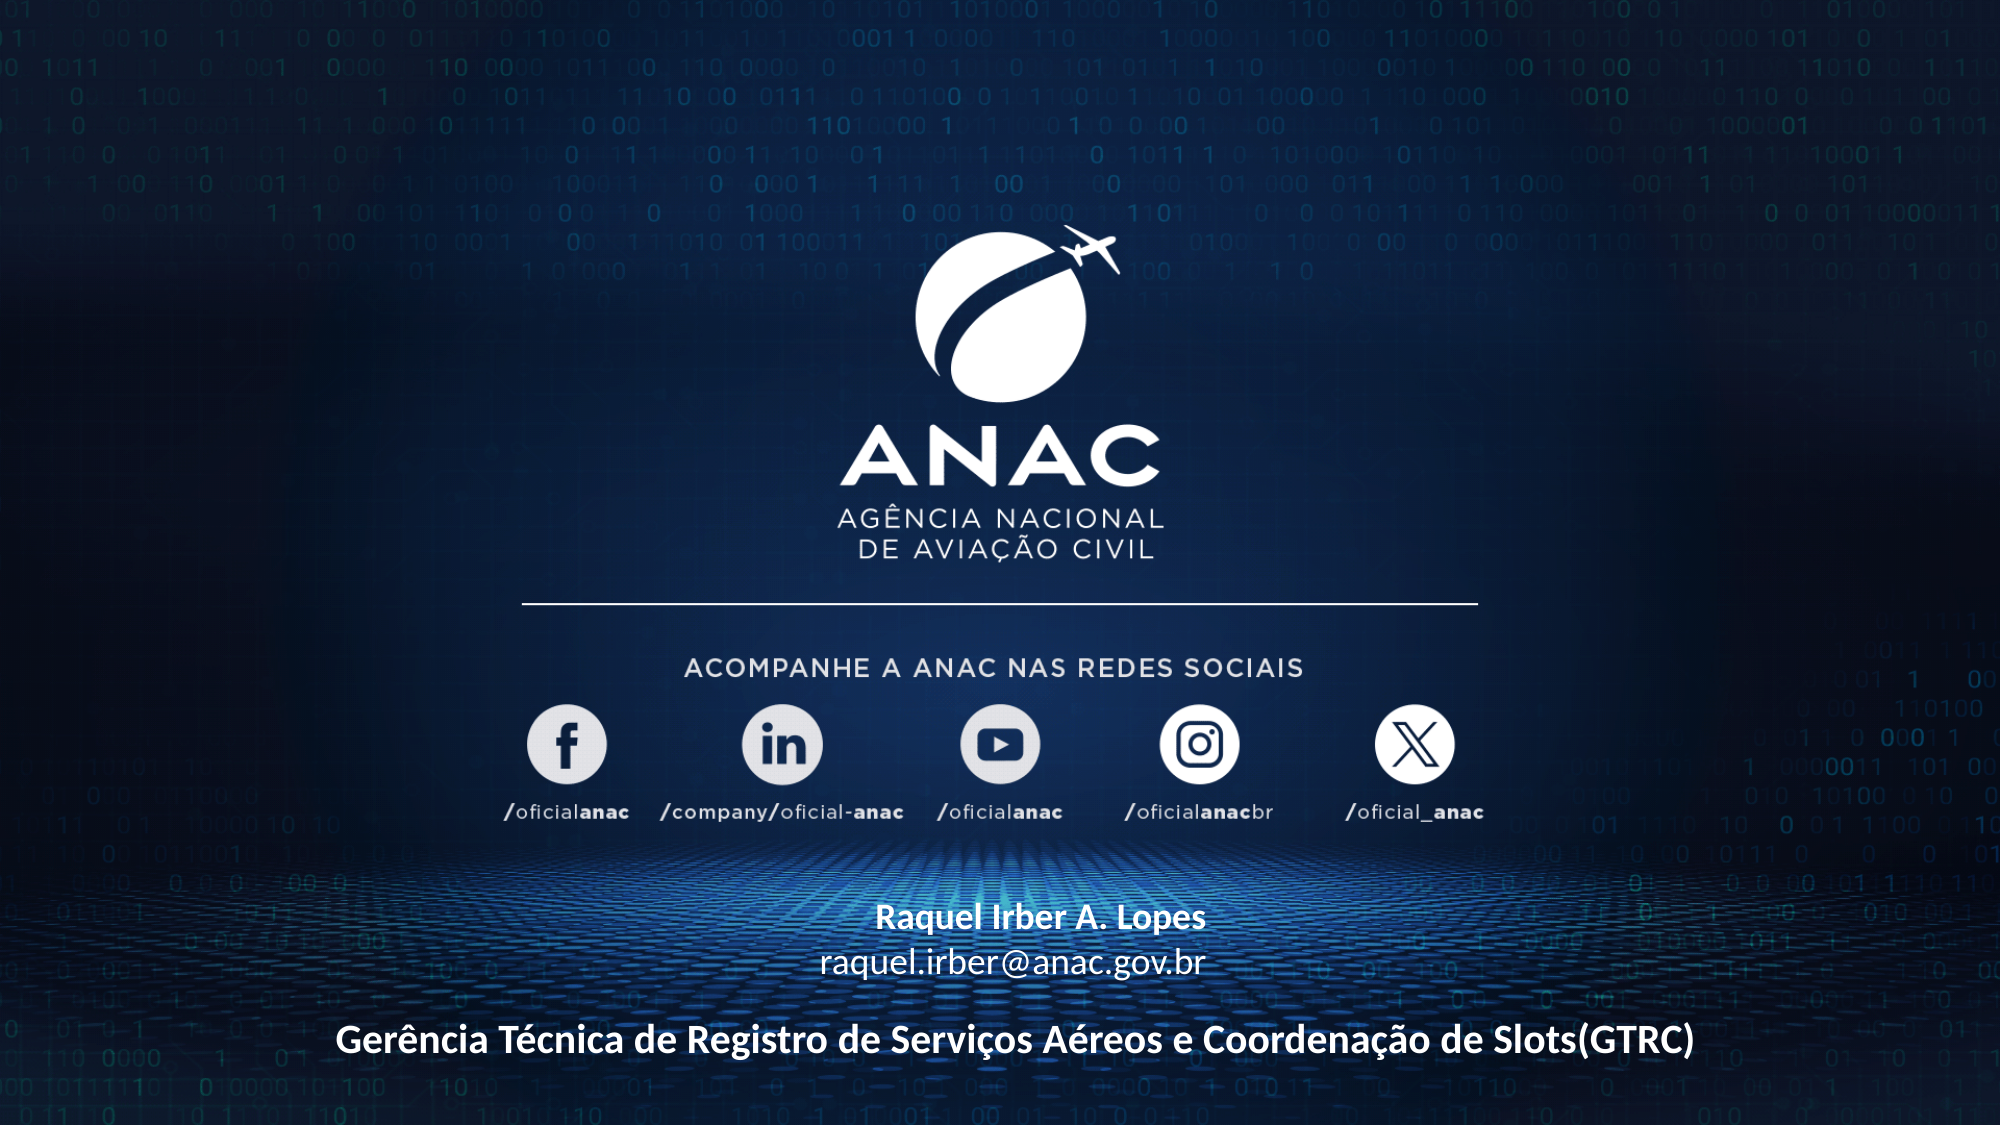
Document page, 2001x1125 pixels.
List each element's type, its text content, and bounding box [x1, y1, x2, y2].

text_box Gerência Técnica de Registro de Serviços Aéreos e Coordenação de Slots(GTRC) [320, 1004, 1712, 1070]
text_box Raquel Irber A. Lopes raquel.irber@anac.gov.br [561, 884, 1222, 990]
picture [0, 0, 2000, 1125]
